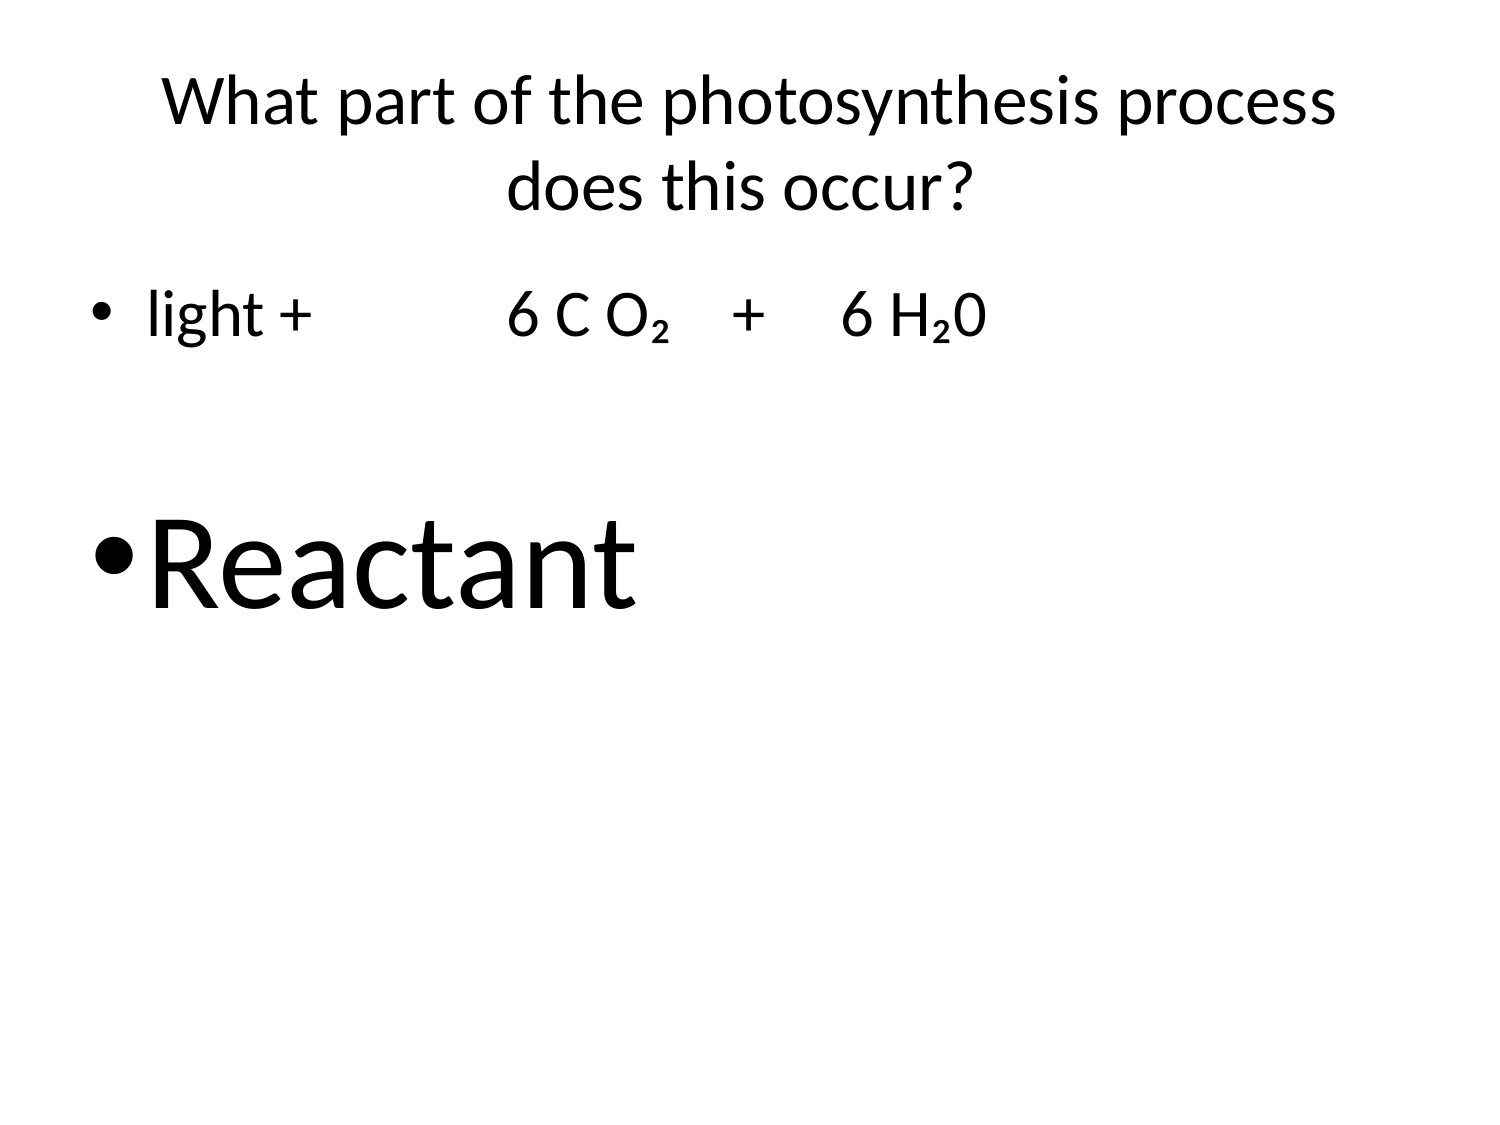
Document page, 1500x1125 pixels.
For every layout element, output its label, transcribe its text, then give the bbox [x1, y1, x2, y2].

list light + 6 C O₂ + 6 H₂0 Reactant [75, 262, 1425, 1005]
title What part of the photosynthesis process does this occur? [75, 45, 1425, 233]
